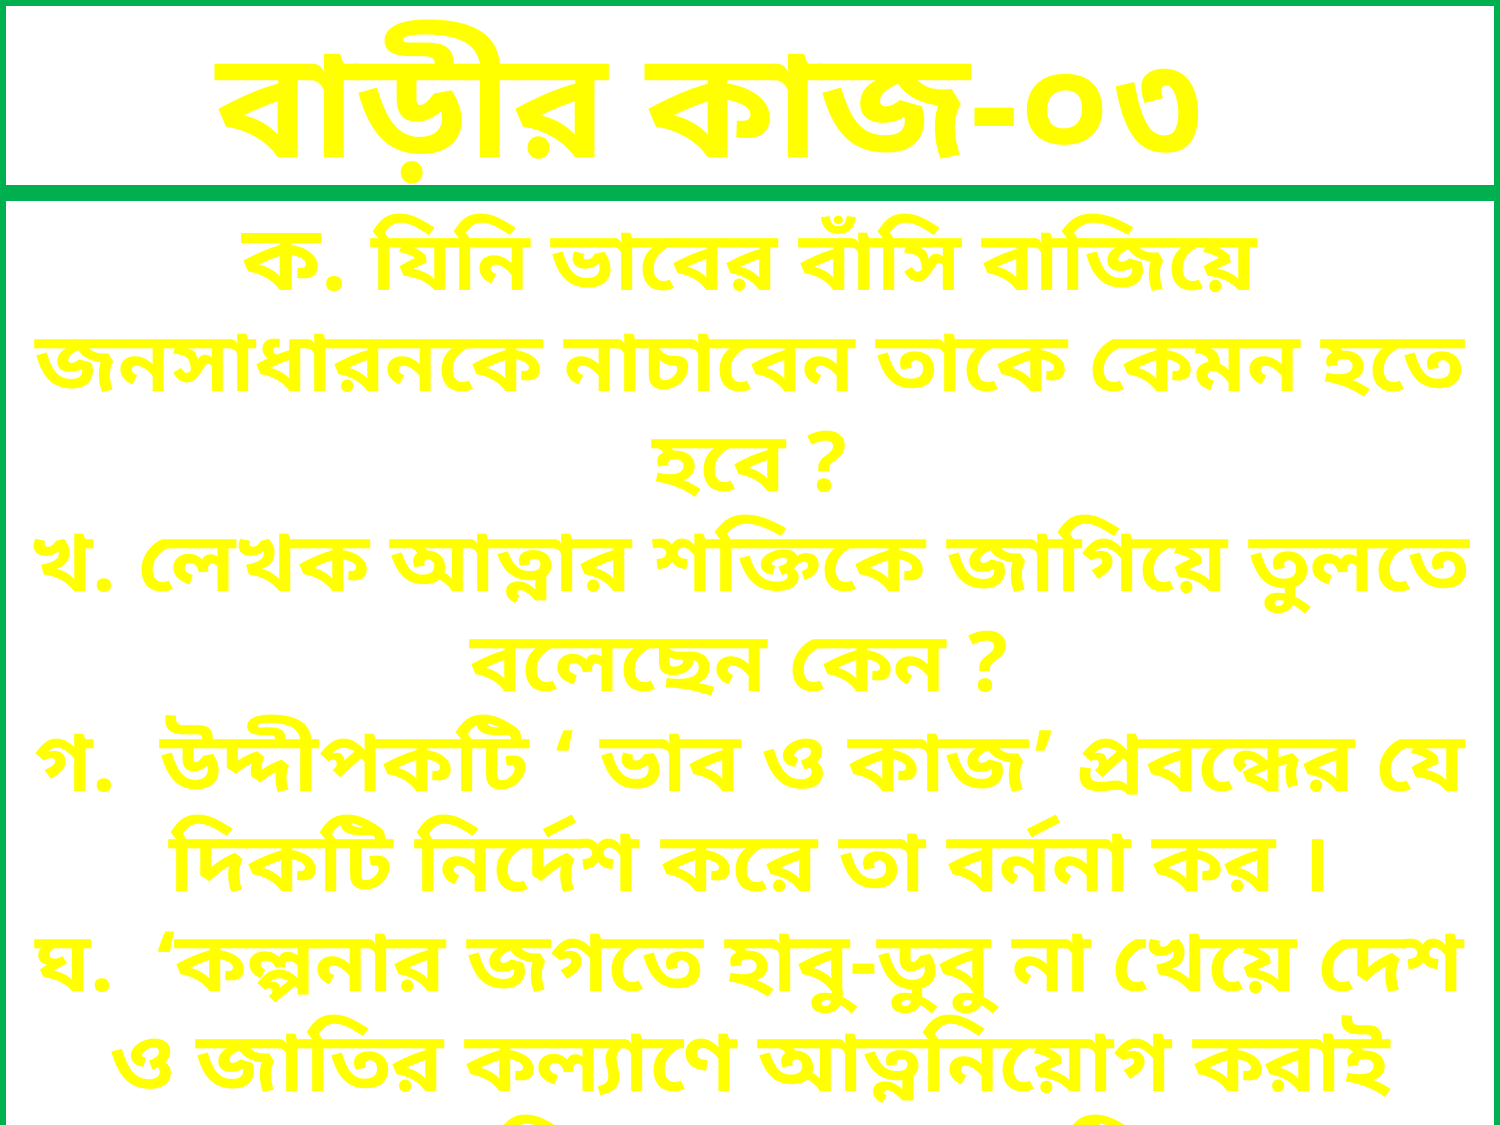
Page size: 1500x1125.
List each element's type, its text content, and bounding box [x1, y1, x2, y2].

text_box বাড়ীর কাজ-০৩ [0, 0, 1500, 190]
text_box ক. যিনি ভাবের বাঁসি বাজিয়ে জনসাধারনকে নাচাবেন তাকে কেমন হতে হবে ? খ. লেখক আত্নার শক্তিকে জাগিয়ে তুলতে বলেছেন কেন ? গ. উদ্দীপকটি ‘ ভাব ও কাজ’ প্রবন্ধের যে দিকটি নির্দেশ করে তা বর্ননা কর । ঘ. ‘কল্পনার জগতে হাবু-ডুবু না খেয়ে দেশ ও জাতির কল্যাণে আত্ননিয়োগ করাই মনুষ্যত্বের পরিচায়ক’ -মন্তব্যটি ‘ভাব ও কাজ’ প্রবন্ধের আলোকে মুল্যায়ন কর। [0, 190, 1500, 1125]
